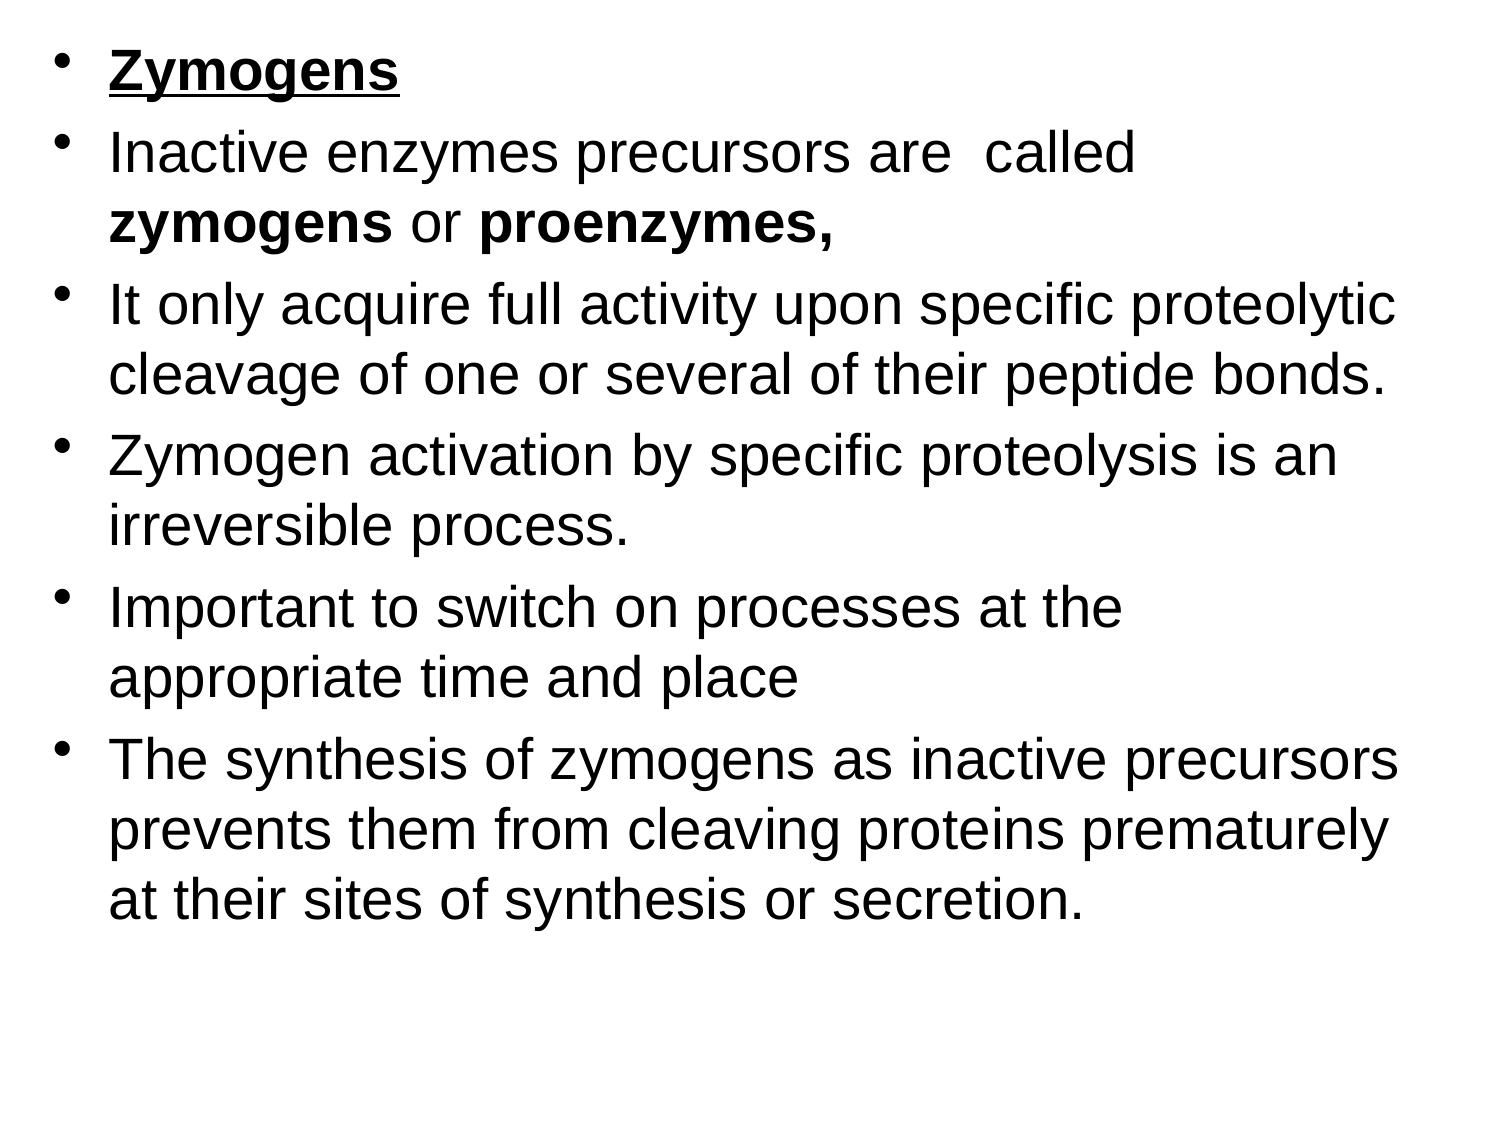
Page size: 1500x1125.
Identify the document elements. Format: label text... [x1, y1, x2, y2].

list Zymogens Inactive enzymes precursors are called zymogens or proenzymes, It only acquire full activity upon specific proteolytic cleavage of one or several of their peptide bonds. Zymogen activation by specific proteolysis is an irreversible process. Important to switch on processes at the appropriate time and place The synthesis of zymogens as inactive precursors prevents them from cleaving proteins prematurely at their sites of synthesis or secretion. [37, 24, 1450, 1075]
